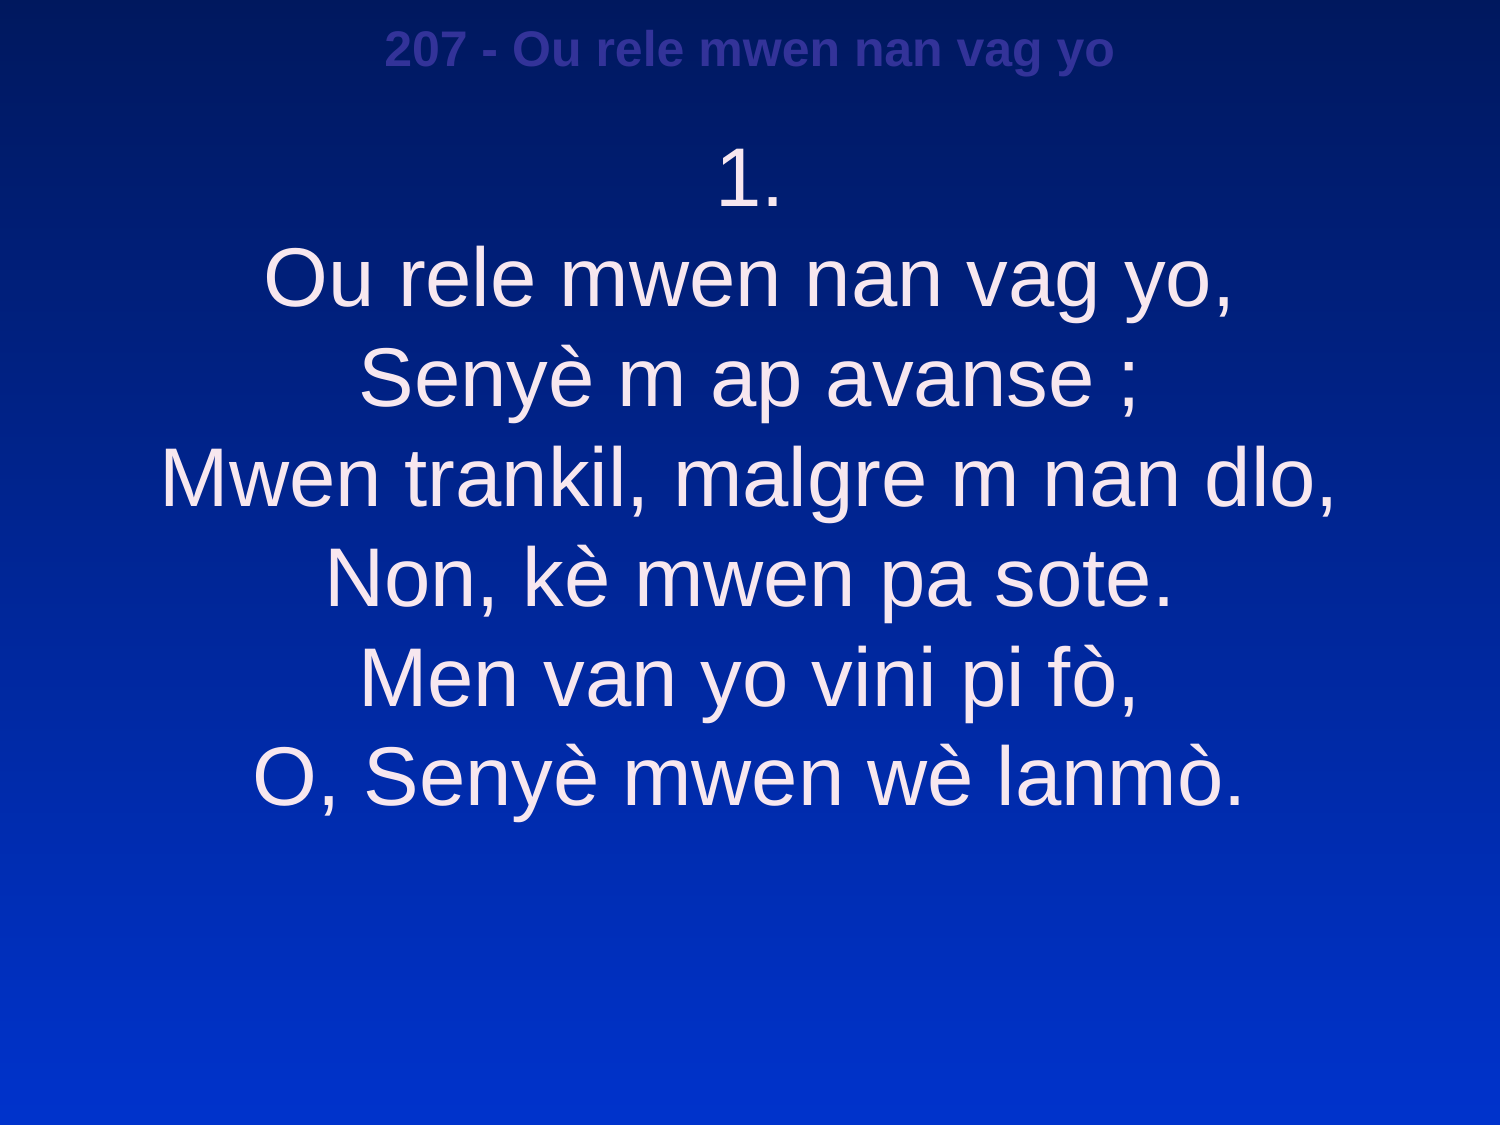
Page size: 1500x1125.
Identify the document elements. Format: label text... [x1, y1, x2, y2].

text_box 207 - Ou rele mwen nan vag yo [0, 9, 1500, 79]
text_box 1. Ou rele mwen nan vag yo, Senyè m ap avanse ; Mwen trankil, malgre m nan dlo, Non, kè mwen pa sote. Men van yo vini pi fò, O, Senyè mwen wè lanmò. [79, 115, 1421, 830]
